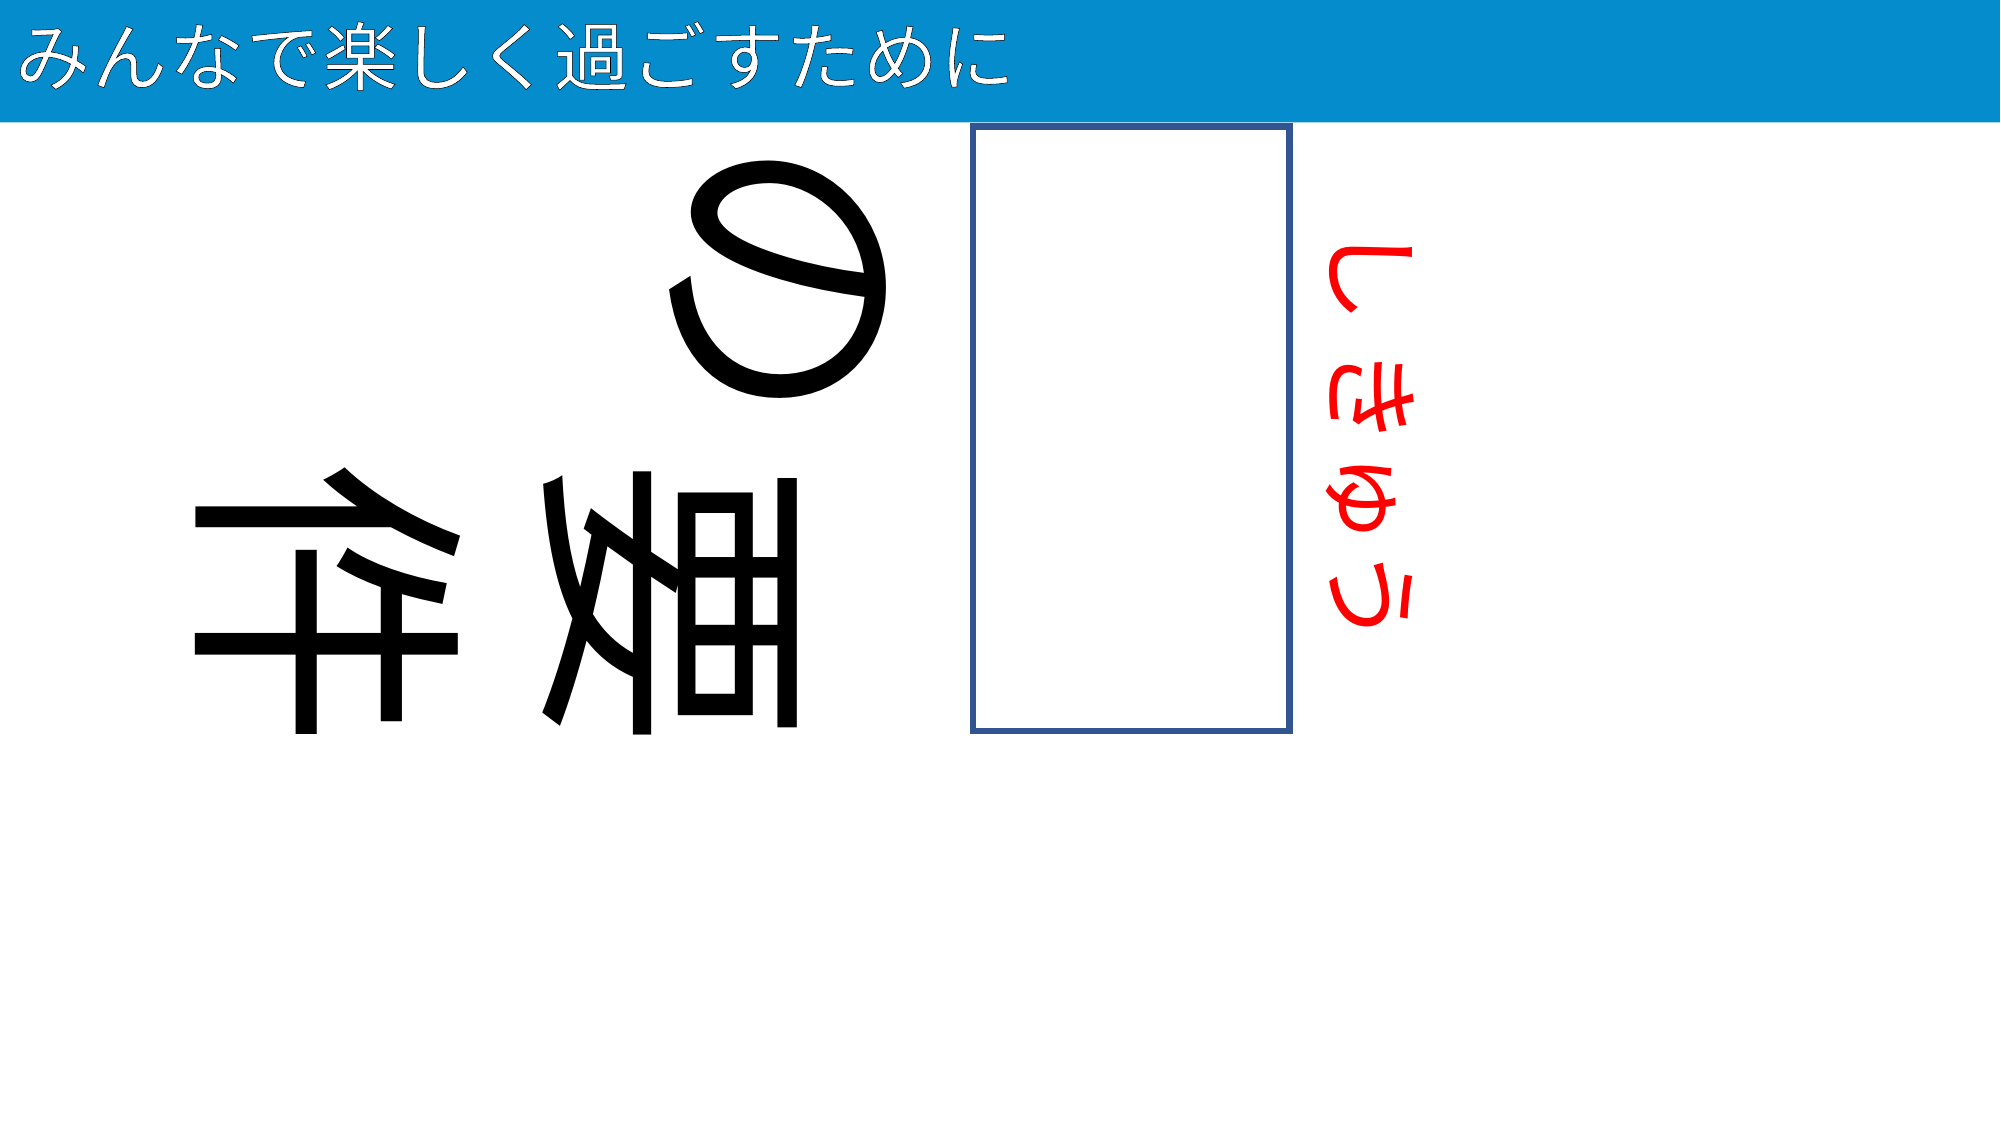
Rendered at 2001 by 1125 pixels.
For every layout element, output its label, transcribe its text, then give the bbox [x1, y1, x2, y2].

title みんなで楽しく過ごすために [0, 0, 1712, 123]
text_box [972, 125, 1291, 732]
slide_number 38 [1712, 0, 2000, 123]
text_box し きゅう [1291, 209, 1443, 679]
text_box 至急の [941, 120, 1324, 1007]
text_box 要件 [481, 443, 864, 1040]
